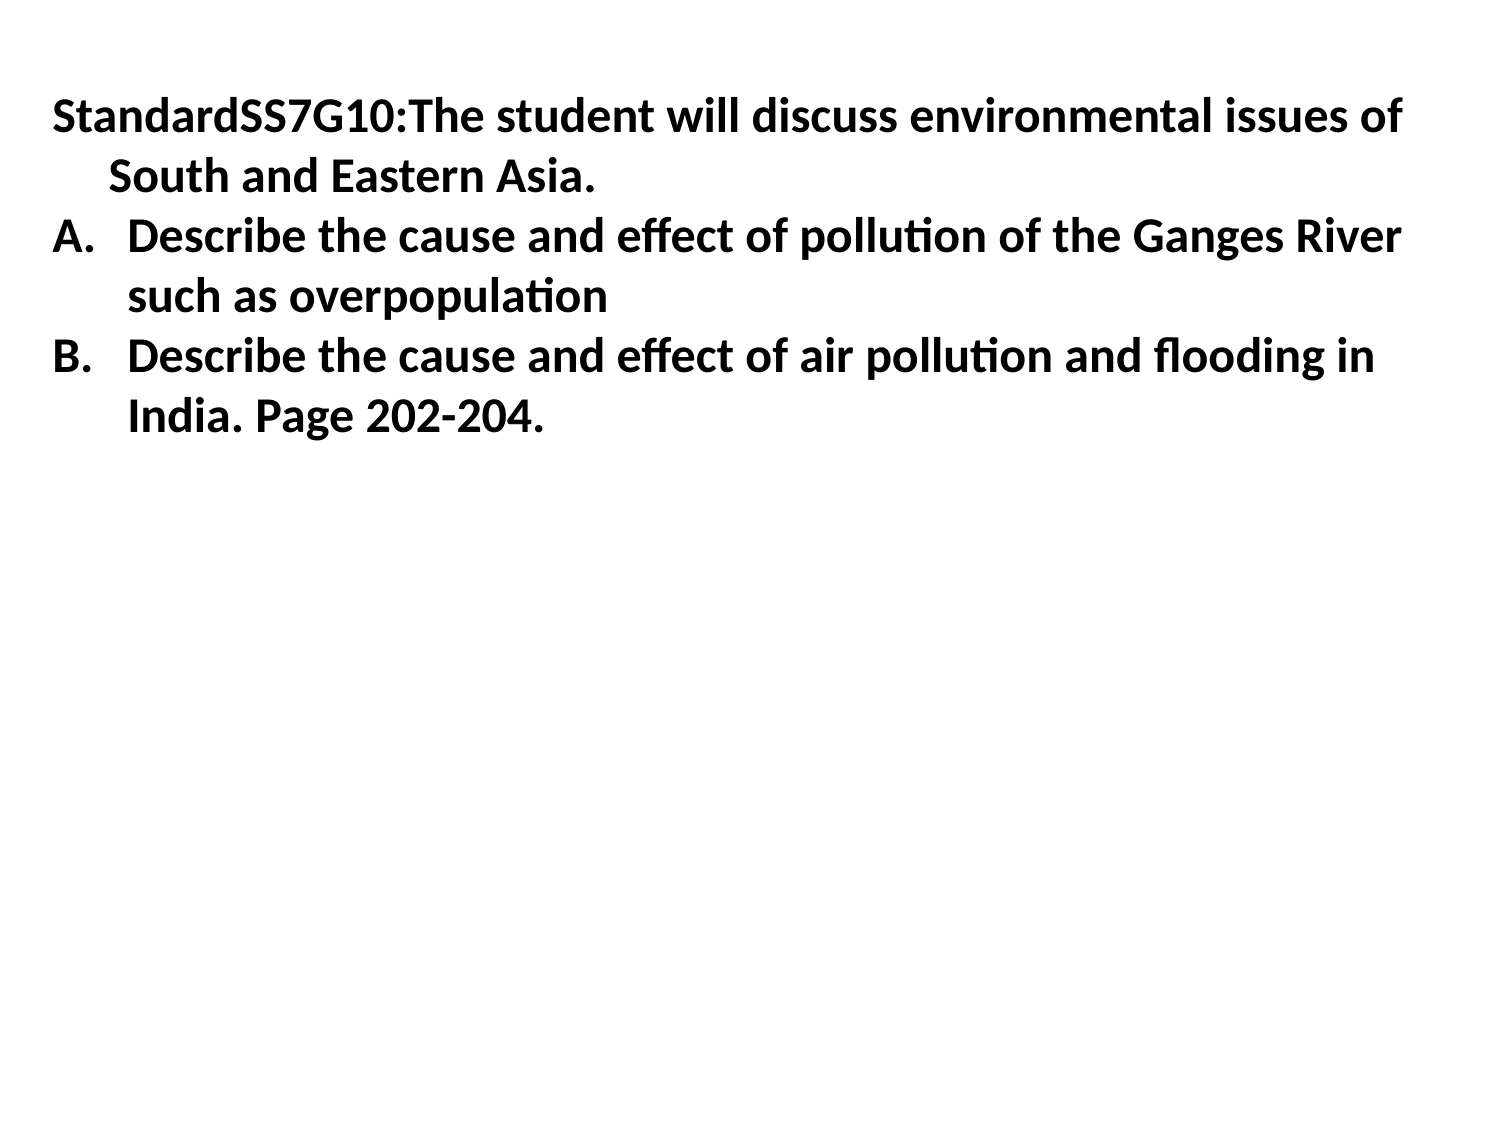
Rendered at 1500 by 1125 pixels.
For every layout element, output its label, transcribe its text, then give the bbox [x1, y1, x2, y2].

text_box StandardSS7G10:The student will discuss environmental issues of South and Eastern Asia. Describe the cause and effect of pollution of the Ganges River such as overpopulation Describe the cause and effect of air pollution and flooding in India. Page 202-204. [37, 74, 1450, 450]
